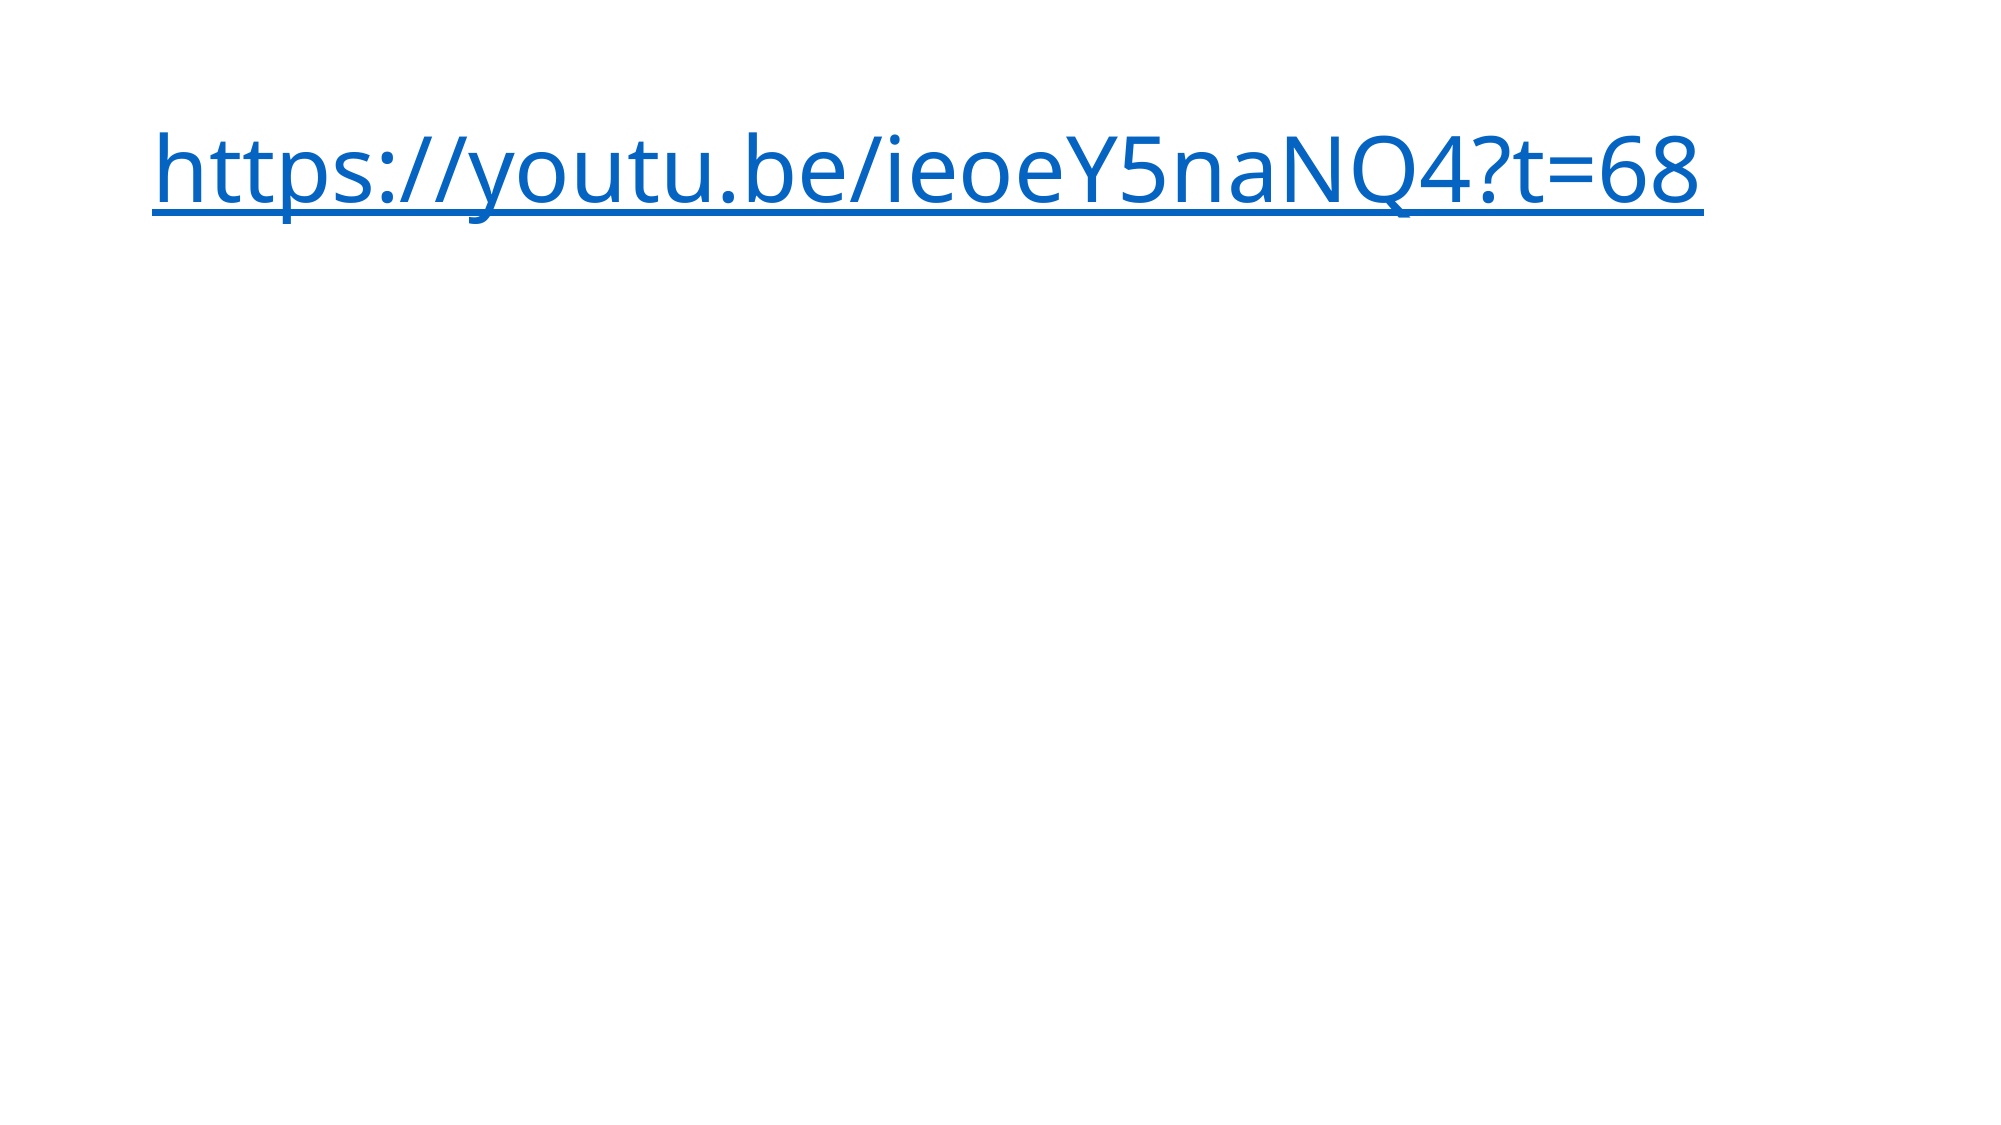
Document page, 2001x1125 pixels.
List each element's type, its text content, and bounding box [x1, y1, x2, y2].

title https://youtu.be/ieoeY5naNQ4?t=68 [137, 59, 1863, 278]
